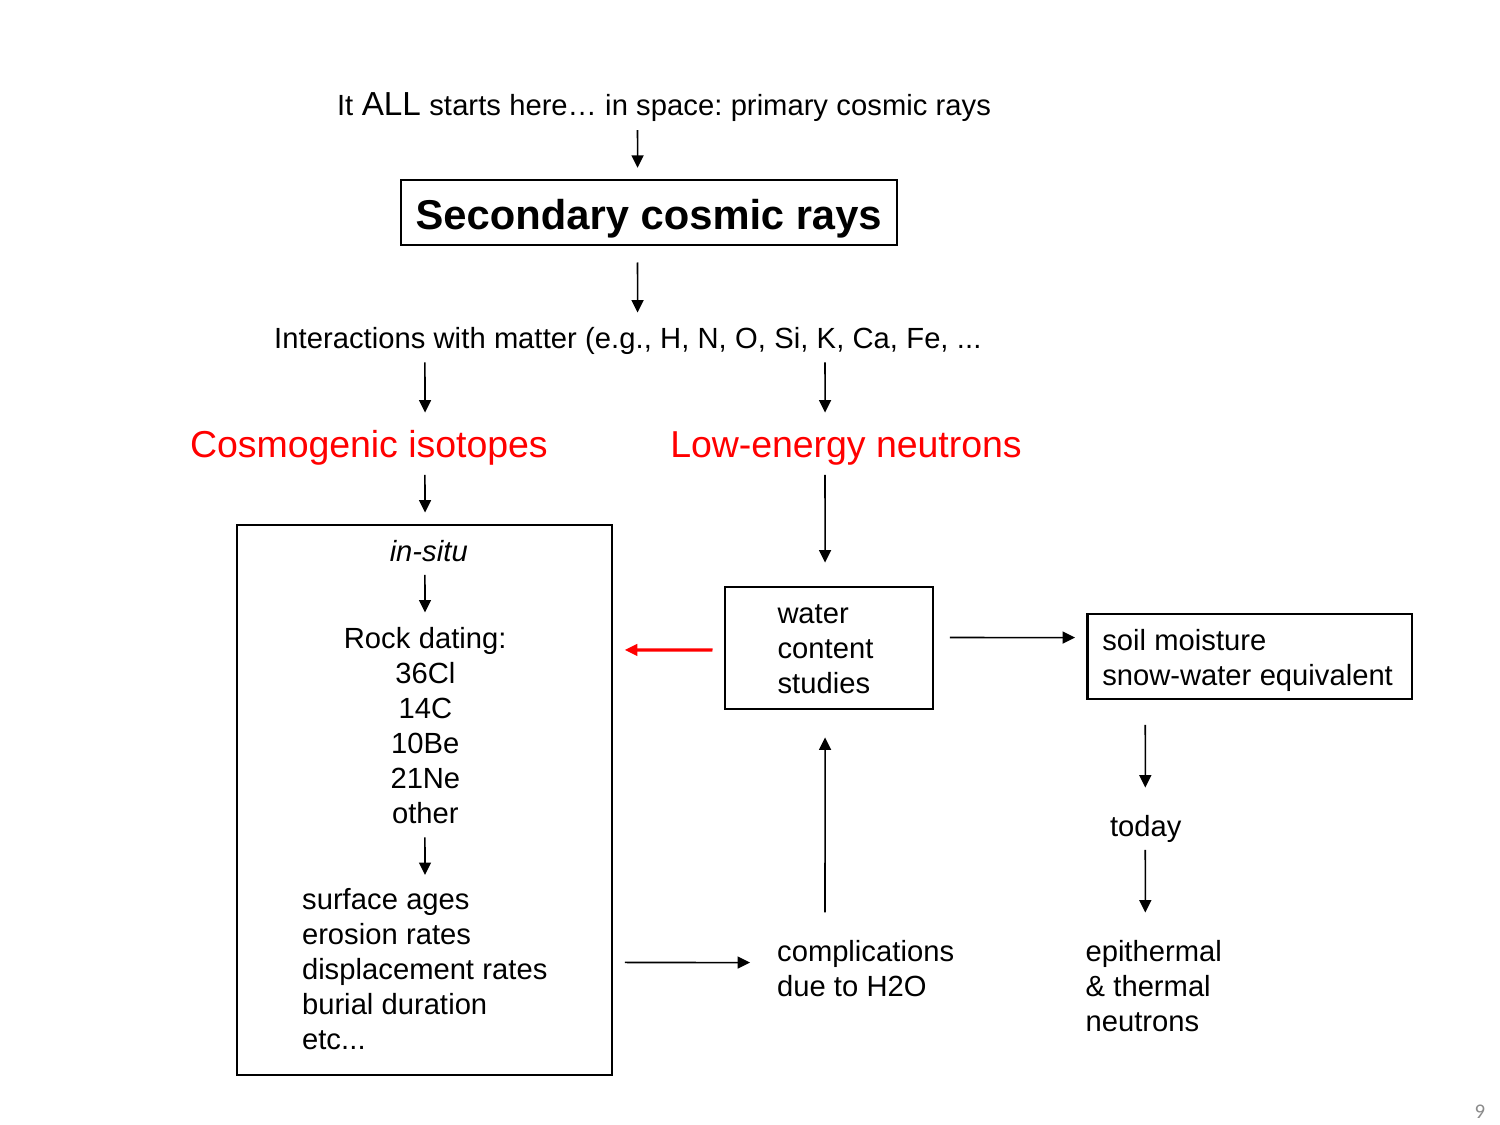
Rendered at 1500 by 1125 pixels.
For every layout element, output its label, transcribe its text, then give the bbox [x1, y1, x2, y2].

text_box Cosmogenic isotopes [175, 412, 563, 473]
slide_number 9 [1455, 1095, 1485, 1125]
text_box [724, 481, 934, 913]
text_box [1139, 849, 1152, 913]
text_box [237, 525, 613, 1075]
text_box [624, 924, 970, 1011]
text_box soil moisture snow-water equivalent [1087, 613, 1413, 699]
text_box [262, 74, 1005, 413]
text_box today [1095, 799, 1197, 850]
text_box [418, 474, 432, 513]
text_box epithermal & thermal neutrons [1070, 924, 1238, 1045]
text_box [949, 631, 1075, 644]
text_box [1139, 724, 1152, 788]
text_box [624, 643, 713, 657]
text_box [654, 362, 1038, 473]
